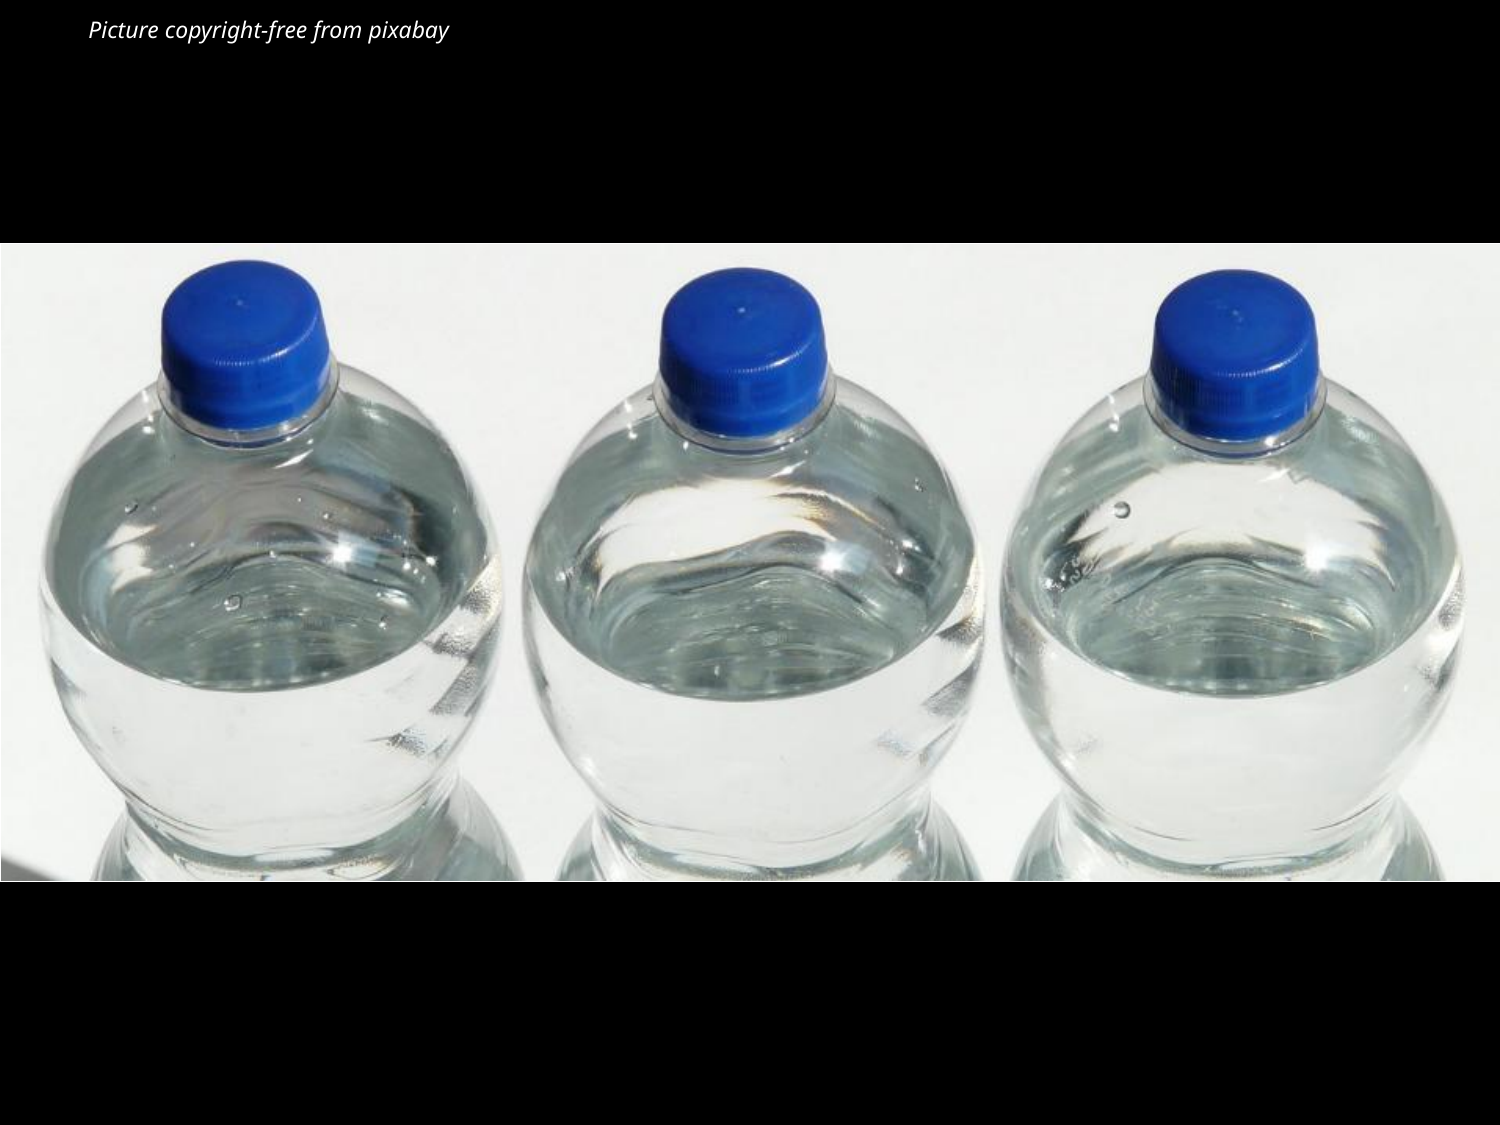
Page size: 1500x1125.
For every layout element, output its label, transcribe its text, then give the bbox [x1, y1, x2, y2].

picture [0, 243, 1500, 882]
text_box Picture copyright-free from pixabay [0, 8, 464, 51]
